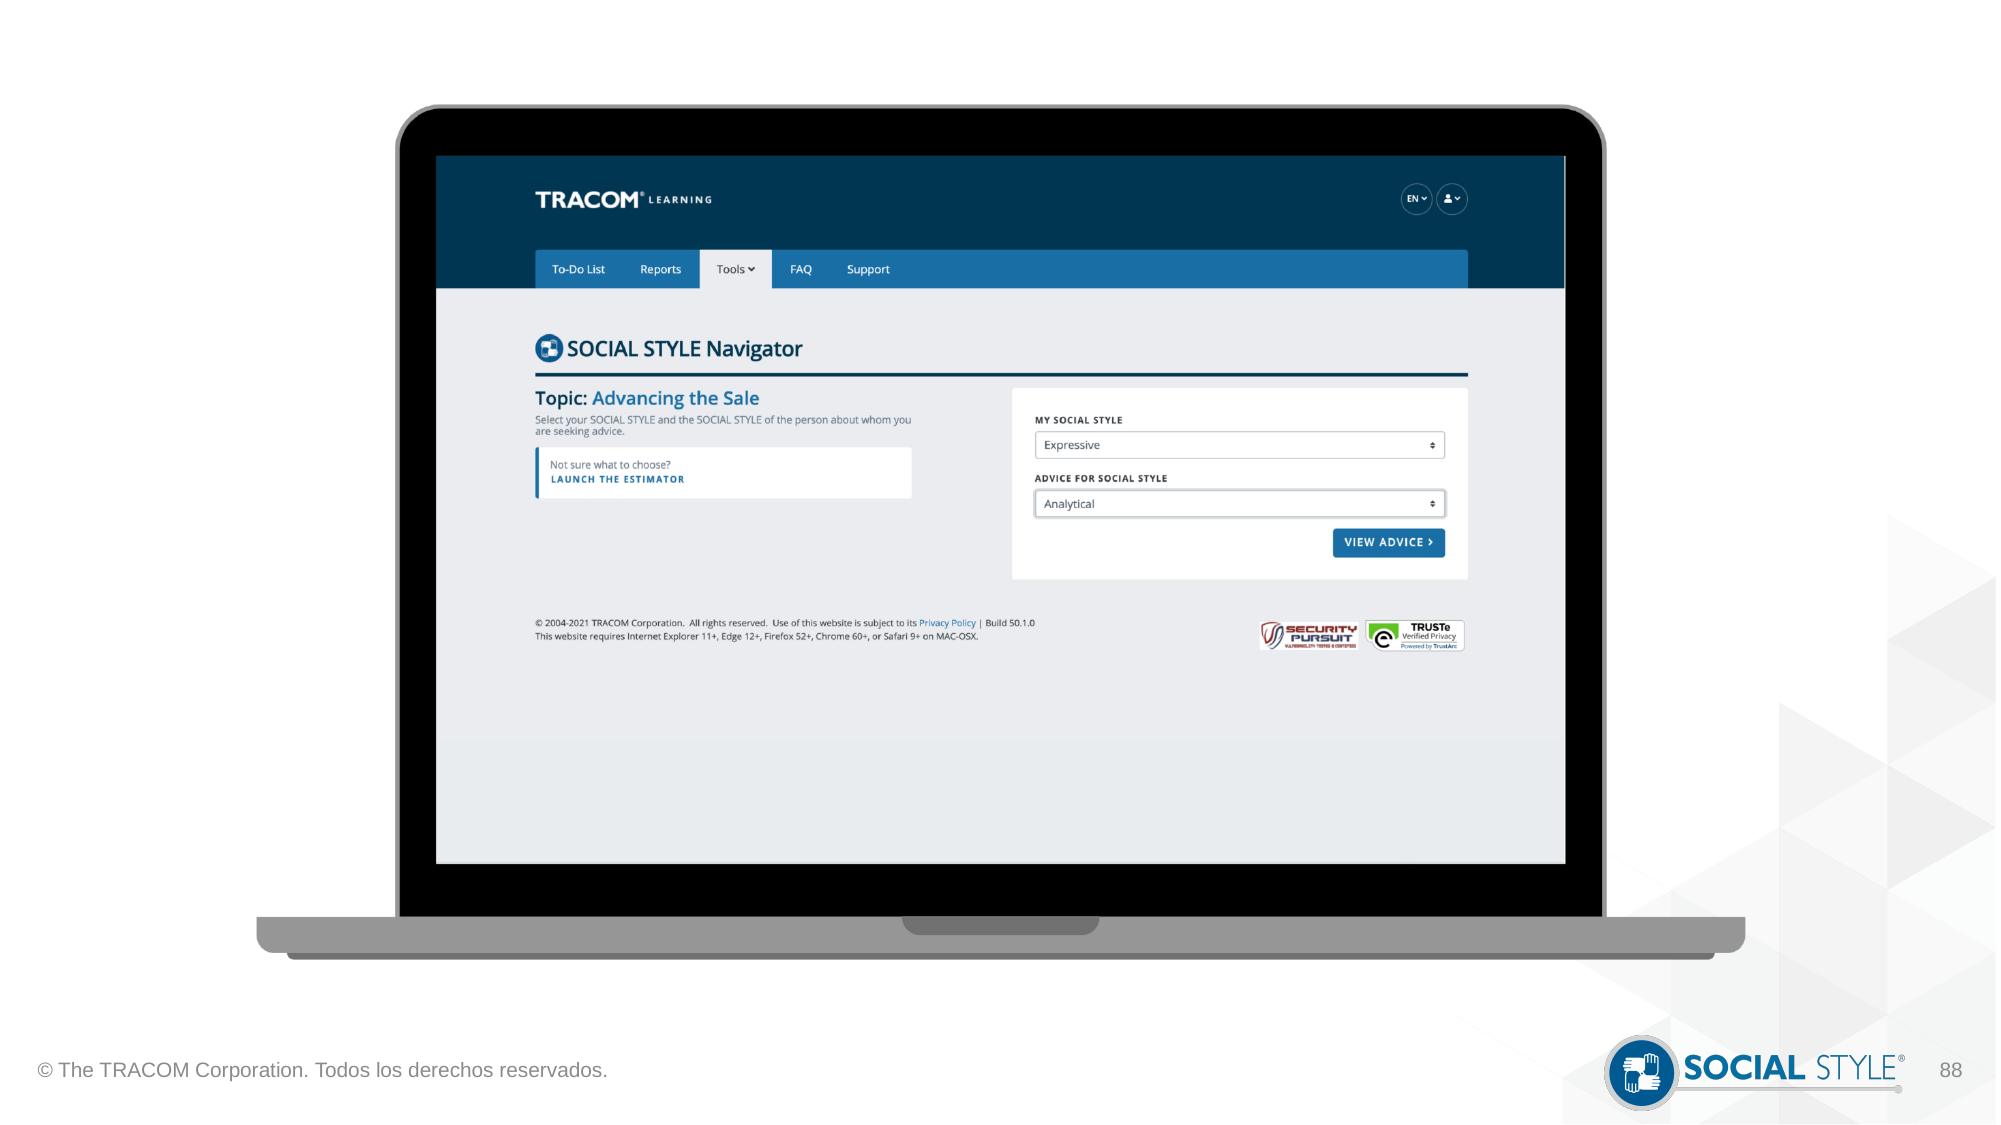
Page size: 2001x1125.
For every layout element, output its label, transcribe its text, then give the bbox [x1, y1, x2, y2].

slide_number 88 [1512, 1056, 1963, 1103]
picture [1604, 1103, 1905, 1111]
picture [126, 0, 1905, 1056]
footer © The TRACOM Corporation. Todos los derechos reservados. [37, 1056, 1338, 1103]
